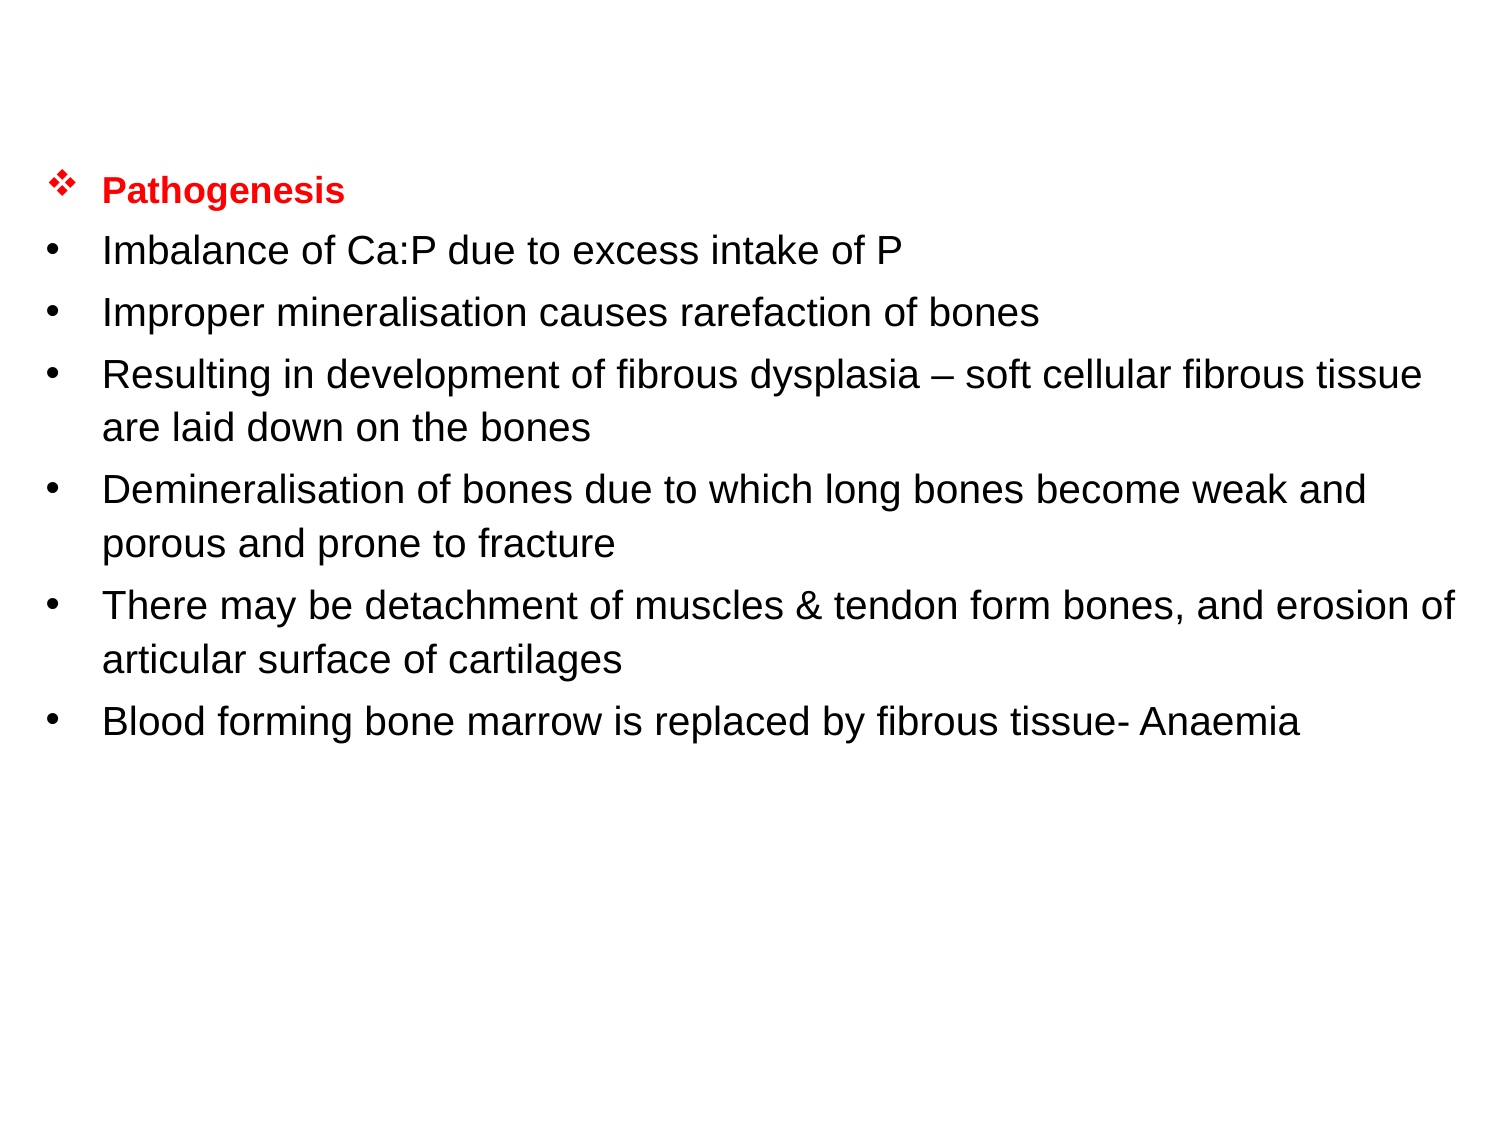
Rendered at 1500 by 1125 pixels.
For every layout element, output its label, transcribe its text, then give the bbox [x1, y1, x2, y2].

list Pathogenesis Imbalance of Ca:P due to excess intake of P Improper mineralisation causes rarefaction of bones Resulting in development of fibrous dysplasia – soft cellular fibrous tissue are laid down on the bones Demineralisation of bones due to which long bones become weak and porous and prone to fracture There may be detachment of muscles & tendon form bones, and erosion of articular surface of cartilages Blood forming bone marrow is replaced by fibrous tissue- Anaemia [30, 158, 1477, 937]
